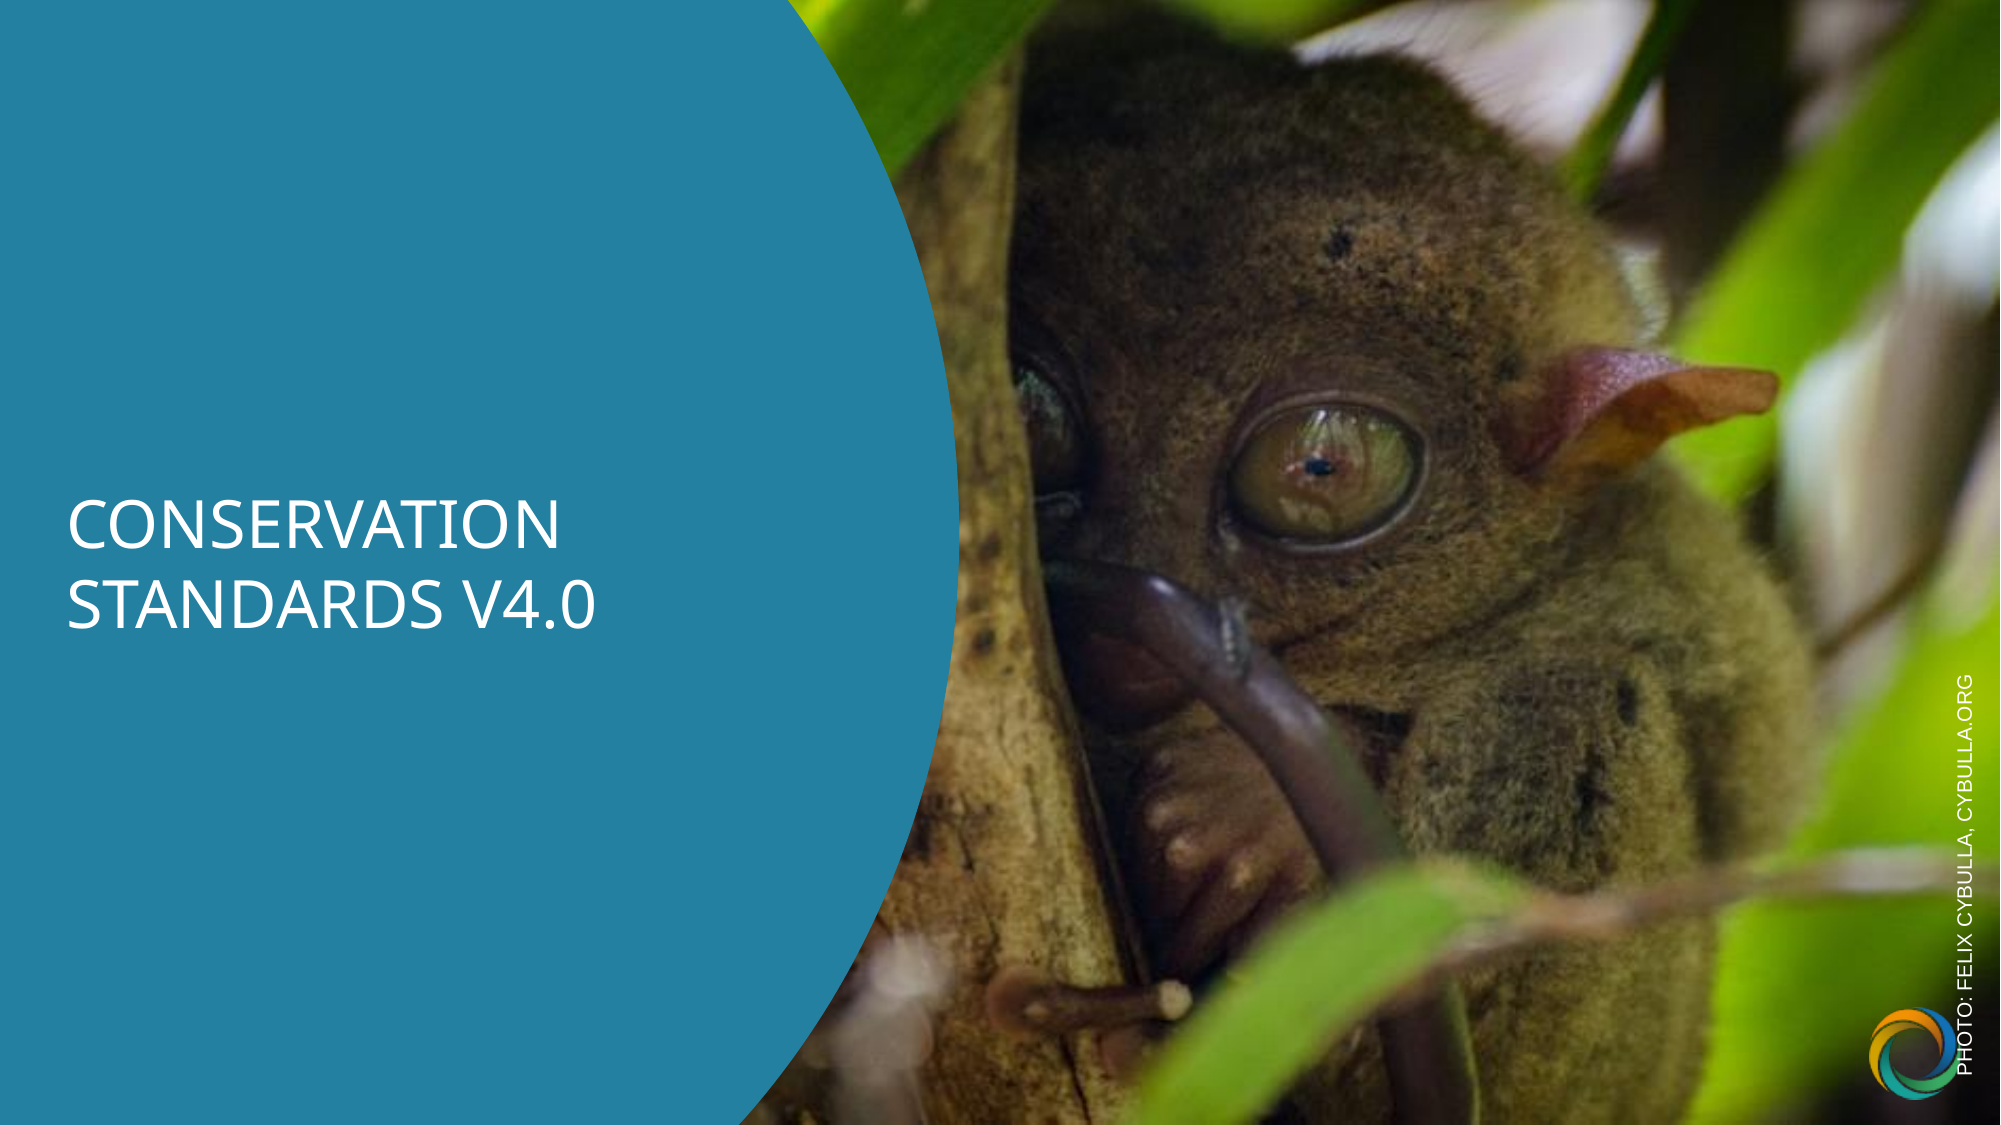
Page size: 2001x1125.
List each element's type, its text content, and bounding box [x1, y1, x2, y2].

text_box [0, 0, 648, 1125]
picture [650, 0, 2000, 1125]
list CONSERVATION STANDARDS V4.0 [66, 524, 645, 598]
